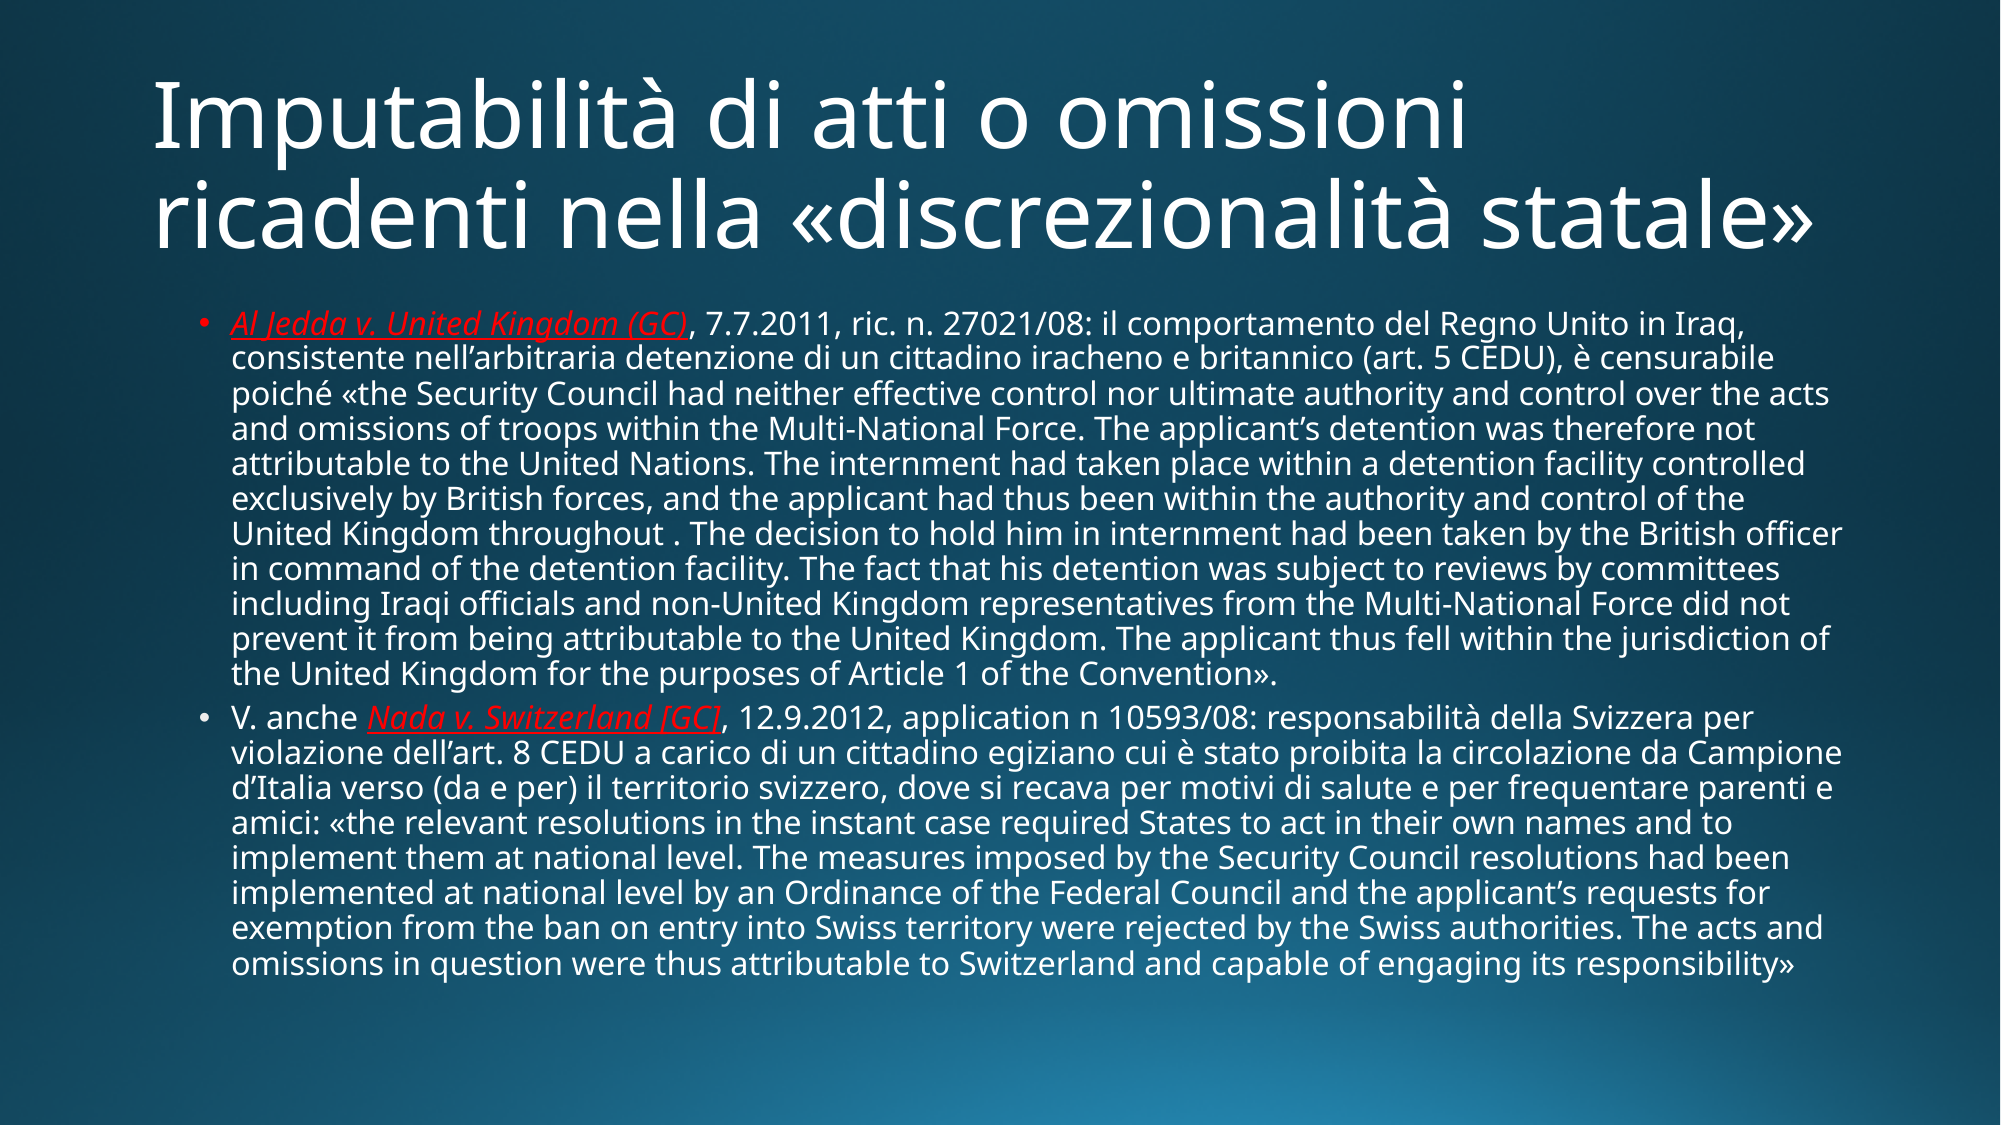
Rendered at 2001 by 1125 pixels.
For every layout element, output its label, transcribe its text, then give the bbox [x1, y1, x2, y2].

picture [0, 0, 2001, 1125]
title Imputabilità di atti o omissioni ricadenti nella «discrezionalità statale» [137, 59, 1863, 278]
list Al Jedda v. United Kingdom (GC), 7.7.2011, ric. n. 27021/08: il comportamento del Regno Unito in Iraq, consistente nell’arbitraria detenzione di un cittadino iracheno e britannico (art. 5 CEDU), è censurabile poiché «the Security Council had neither effective control nor ultimate authority and control over the acts and omissions of troops within the Multi-National Force. The applicant’s detention was therefore not attributable to the United Nations. The internment had taken place within a detention facility controlled exclusively by British forces, and the applicant had thus been within the authority and control of the United Kingdom throughout . The decision to hold him in internment had been taken by the British officer in command of the detention facility. The fact that his detention was subject to reviews by committees including Iraqi officials and non-United Kingdom representatives from the Multi-National Force did not prevent it from being attributable to the United Kingdom. The applicant thus fell within the jurisdiction of the United Kingdom for the purposes of Article 1 of the Convention». V. anche Nada v. Switzerland [GC], 12.9.2012, application n 10593/08: responsabilità della Svizzera per violazione dell’art. 8 CEDU a carico di un cittadino egiziano cui è stato proibita la circolazione da Campione d’Italia verso (da e per) il territorio svizzero, dove si recava per motivi di salute e per frequentare parenti e amici: «the relevant resolutions in the instant case required States to act in their own names and to implement them at national level. The measures imposed by the Security Council resolutions had been implemented at national level by an Ordinance of the Federal Council and the applicant’s requests for exemption from the ban on entry into Swiss territory were rejected by the Swiss authorities. The acts and omissions in question were thus attributable to Switzerland and capable of engaging its responsibility» [183, 299, 1863, 1014]
